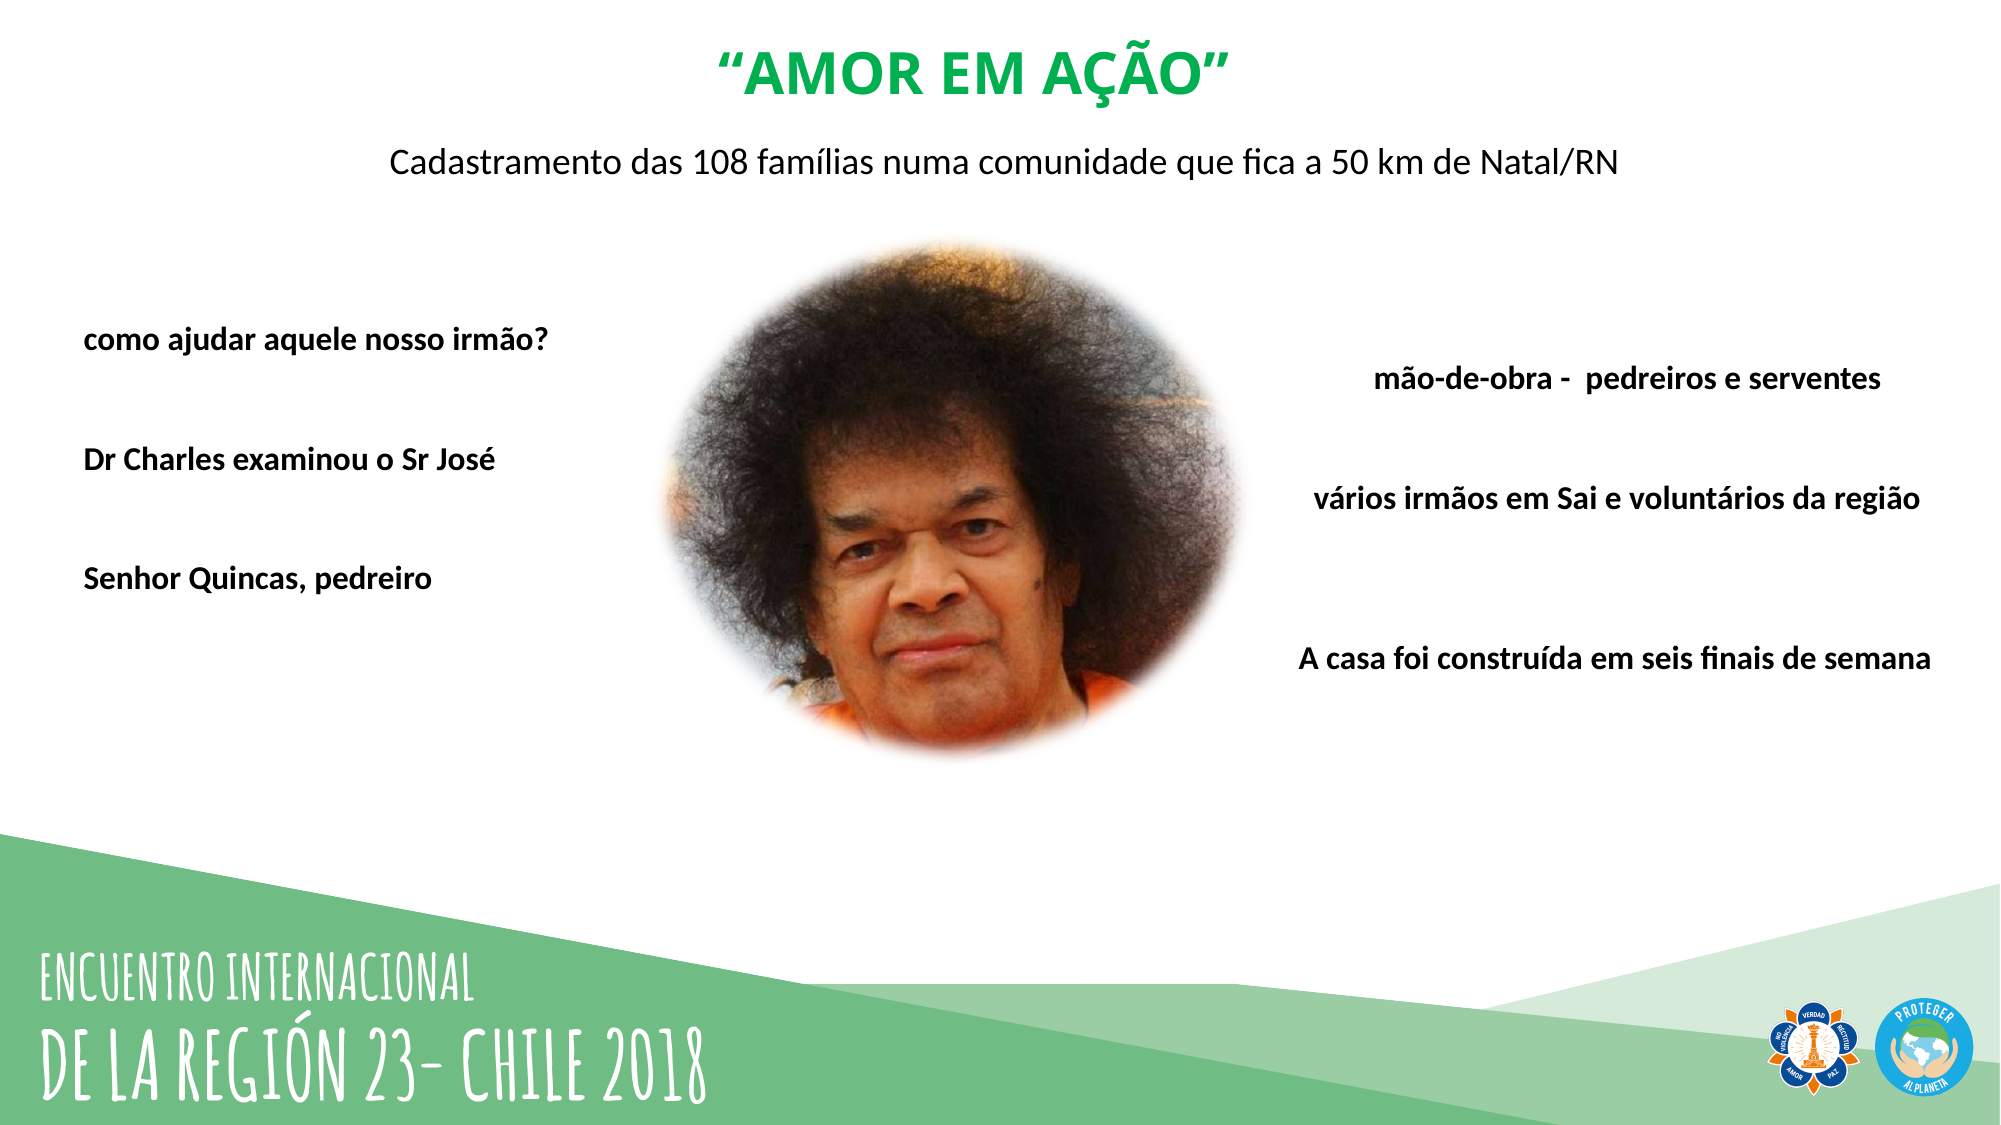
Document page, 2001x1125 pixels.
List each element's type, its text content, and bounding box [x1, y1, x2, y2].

picture [650, 231, 1254, 767]
text_box “AMOR EM AÇÃO” [672, 29, 1276, 114]
text_box Cadastramento das 108 famílias numa comunidade que fica a 50 km de Natal/RN como ajudar aquele nosso irmão? mão-de-obra - pedreiros e serventes Dr Charles examinou o Sr José vários irmãos em Sai e voluntários da região Senhor Quincas, pedreiro A casa foi construída em seis finais de semana [68, 84, 1968, 834]
picture [0, 834, 2000, 1125]
